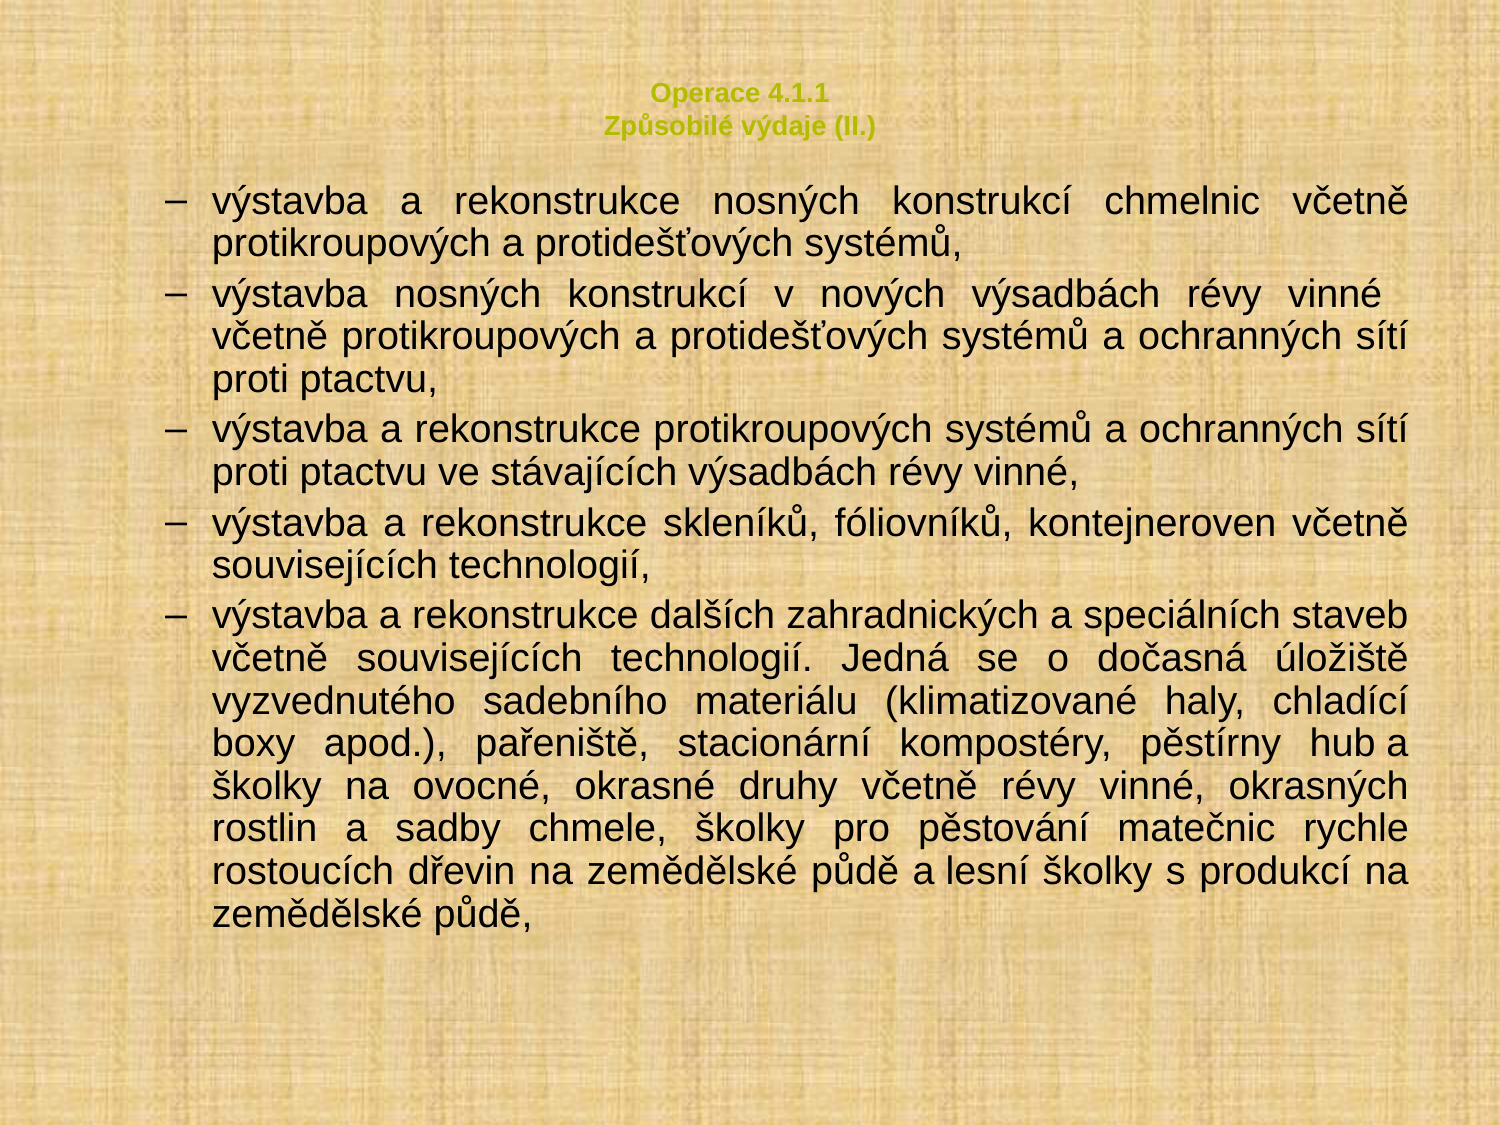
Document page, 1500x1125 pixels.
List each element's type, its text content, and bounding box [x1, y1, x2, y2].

title Operace 4.1.1 Způsobilé výdaje (II.) [64, 66, 1415, 174]
list výstavba a rekonstrukce nosných konstrukcí chmelnic včetně protikroupových a protidešťových systémů, výstavba nosných konstrukcí v nových výsadbách révy vinné včetně protikroupových a protidešťových systémů a ochranných sítí proti ptactvu, výstavba a rekonstrukce protikroupových systémů a ochranných sítí proti ptactvu ve stávajících výsadbách révy vinné, výstavba a rekonstrukce skleníků, fóliovníků, kontejneroven včetně souvisejících technologií, výstavba a rekonstrukce dalších zahradnických a speciálních staveb včetně souvisejících technologií. Jedná se o dočasná úložiště vyzvednutého sadebního materiálu (klimatizované haly, chladící boxy apod.), pařeniště, stacionární kompostéry, pěstírny hub a školky na ovocné, okrasné druhy včetně révy vinné, okrasných rostlin a sadby chmele, školky pro pěstování matečnic rychle rostoucích dřevin na zemědělské půdě a lesní školky s produkcí na zemědělské půdě, [75, 172, 1425, 1071]
picture [0, 0, 1500, 1125]
